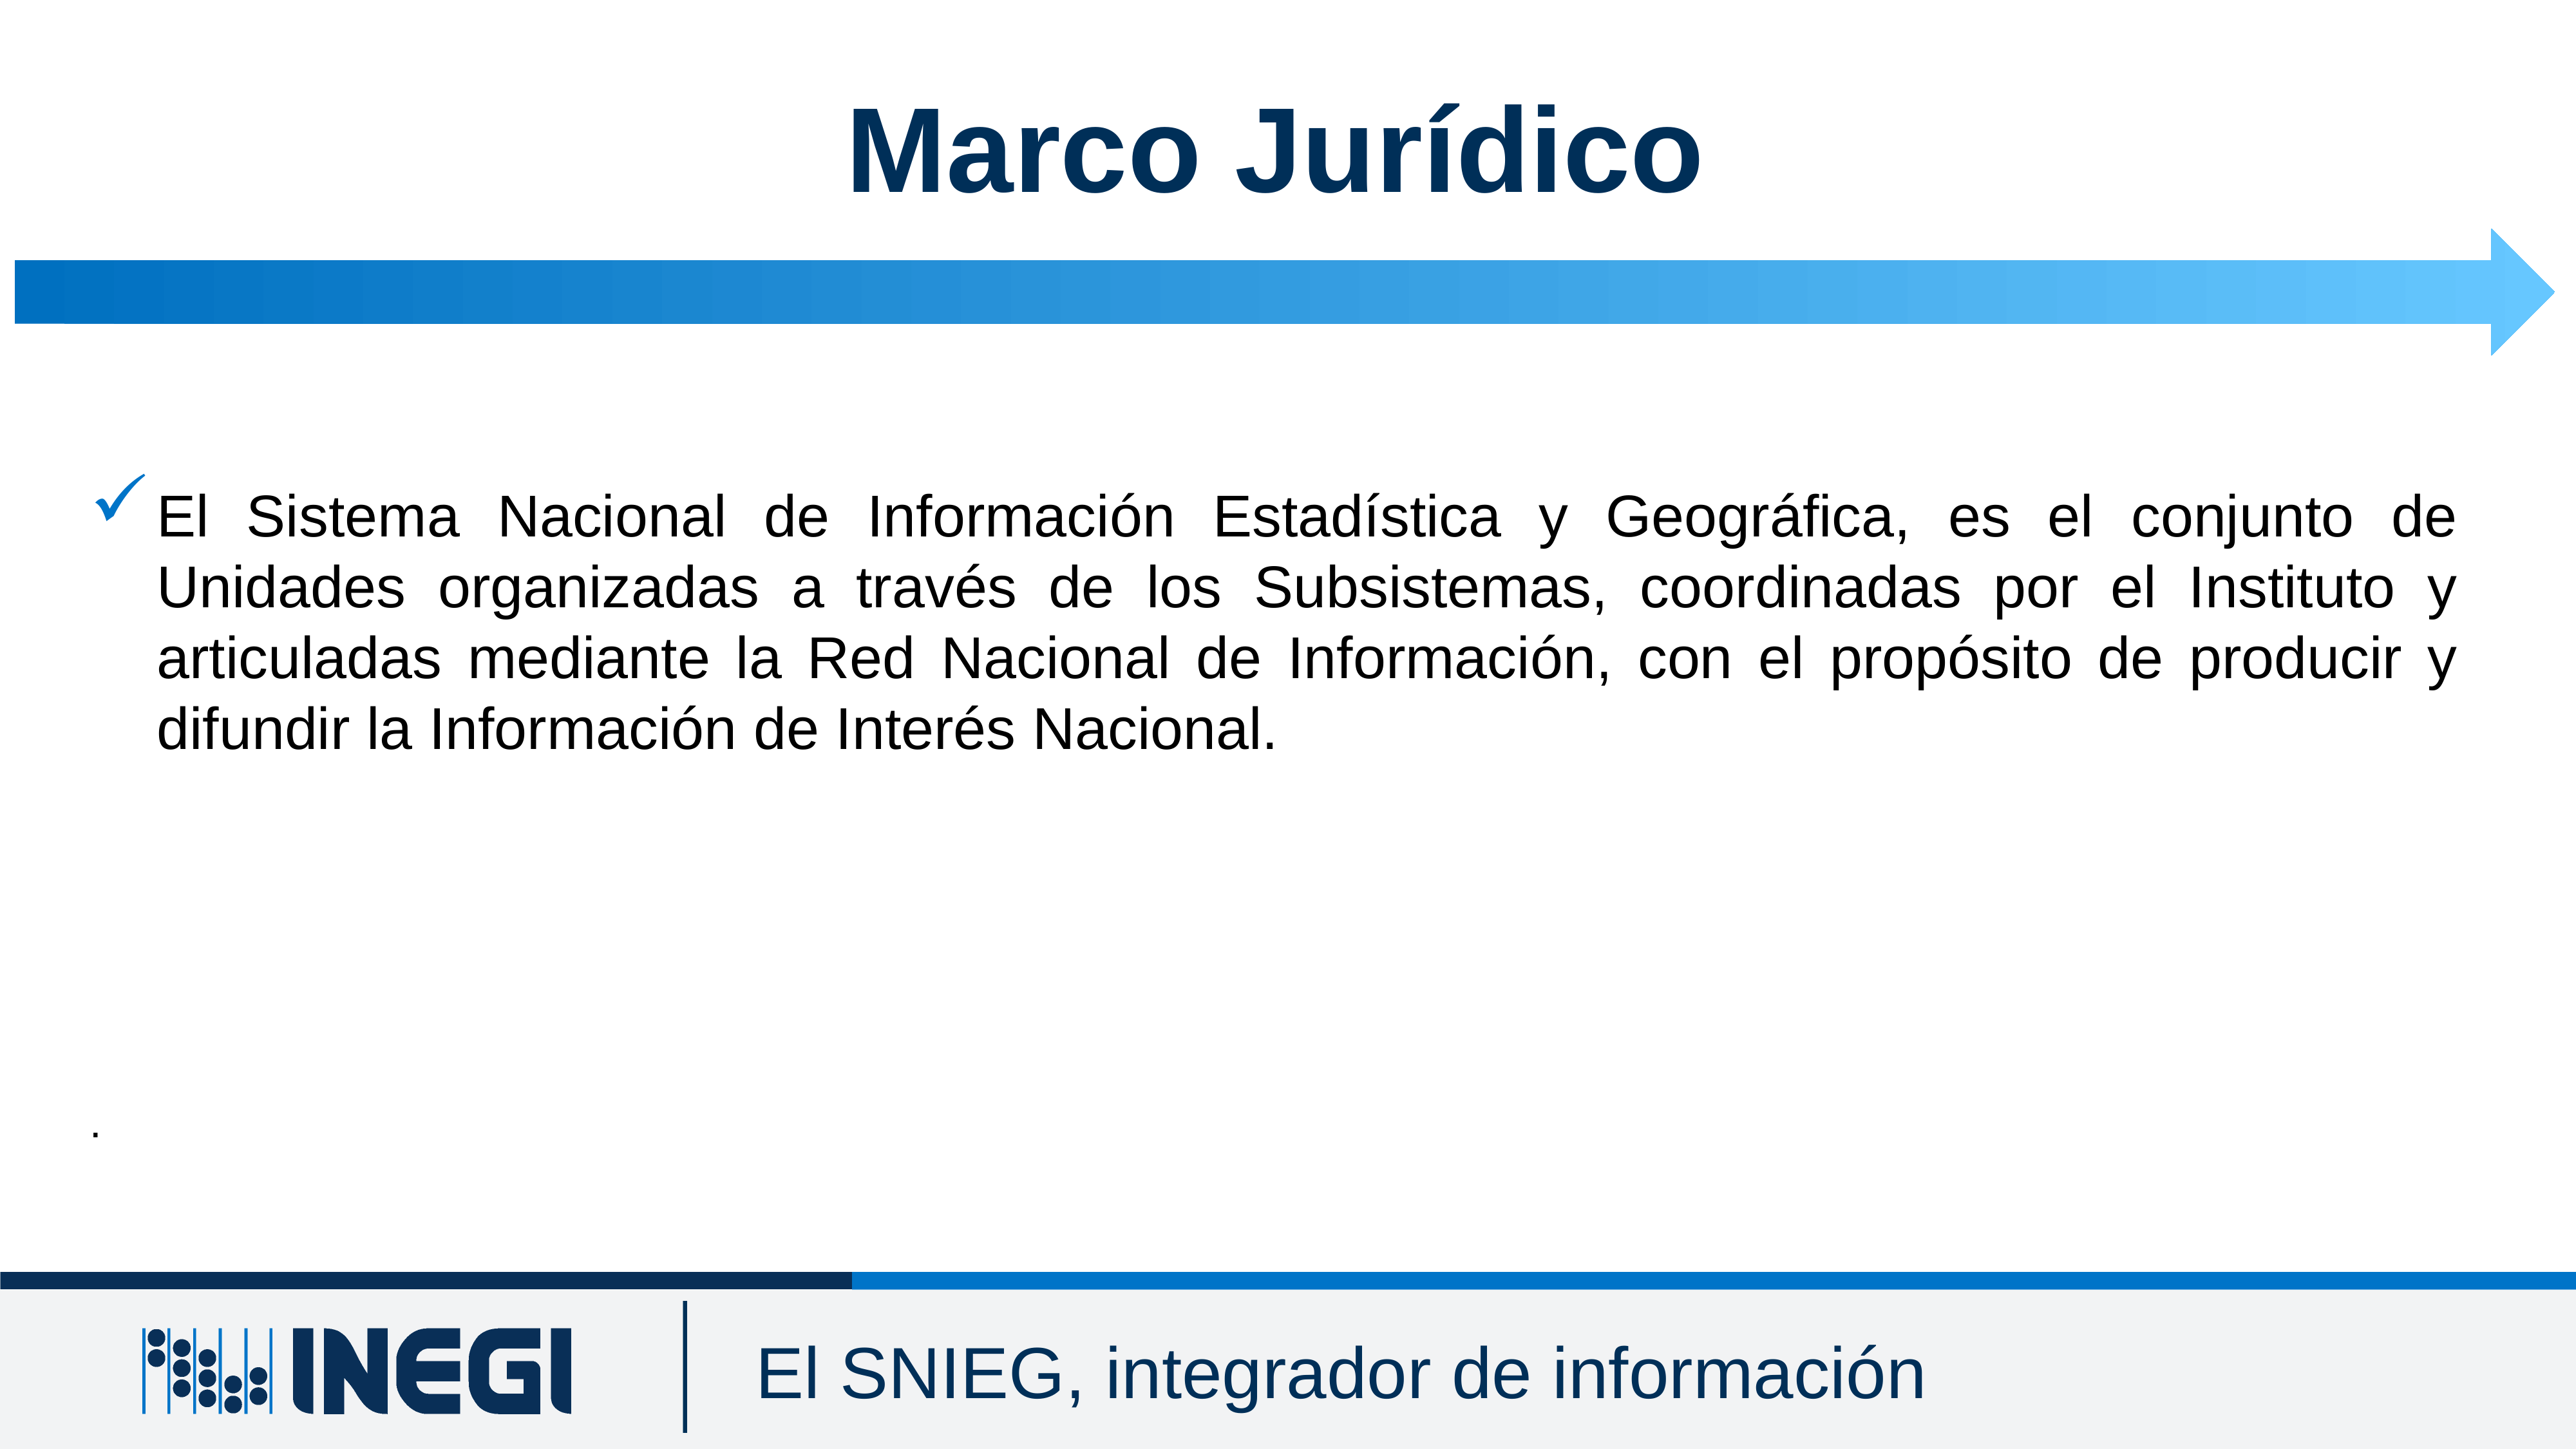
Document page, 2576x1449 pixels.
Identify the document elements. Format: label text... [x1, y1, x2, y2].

list El SNIEG, integrador de información [750, 1321, 2542, 1421]
text_box [14, 228, 2555, 355]
list Marco Jurídico [151, 66, 2399, 245]
picture [0, 0, 2576, 1449]
list El Sistema Nacional de Información Estadística y Geográfica, es el conjunto de Unidades organizadas a través de los Subsistemas, coordinadas por el Instituto y articuladas mediante la Red Nacional de Información, con el propósito de producir y difundir la Información de Interés Nacional. . [84, 473, 2467, 1259]
